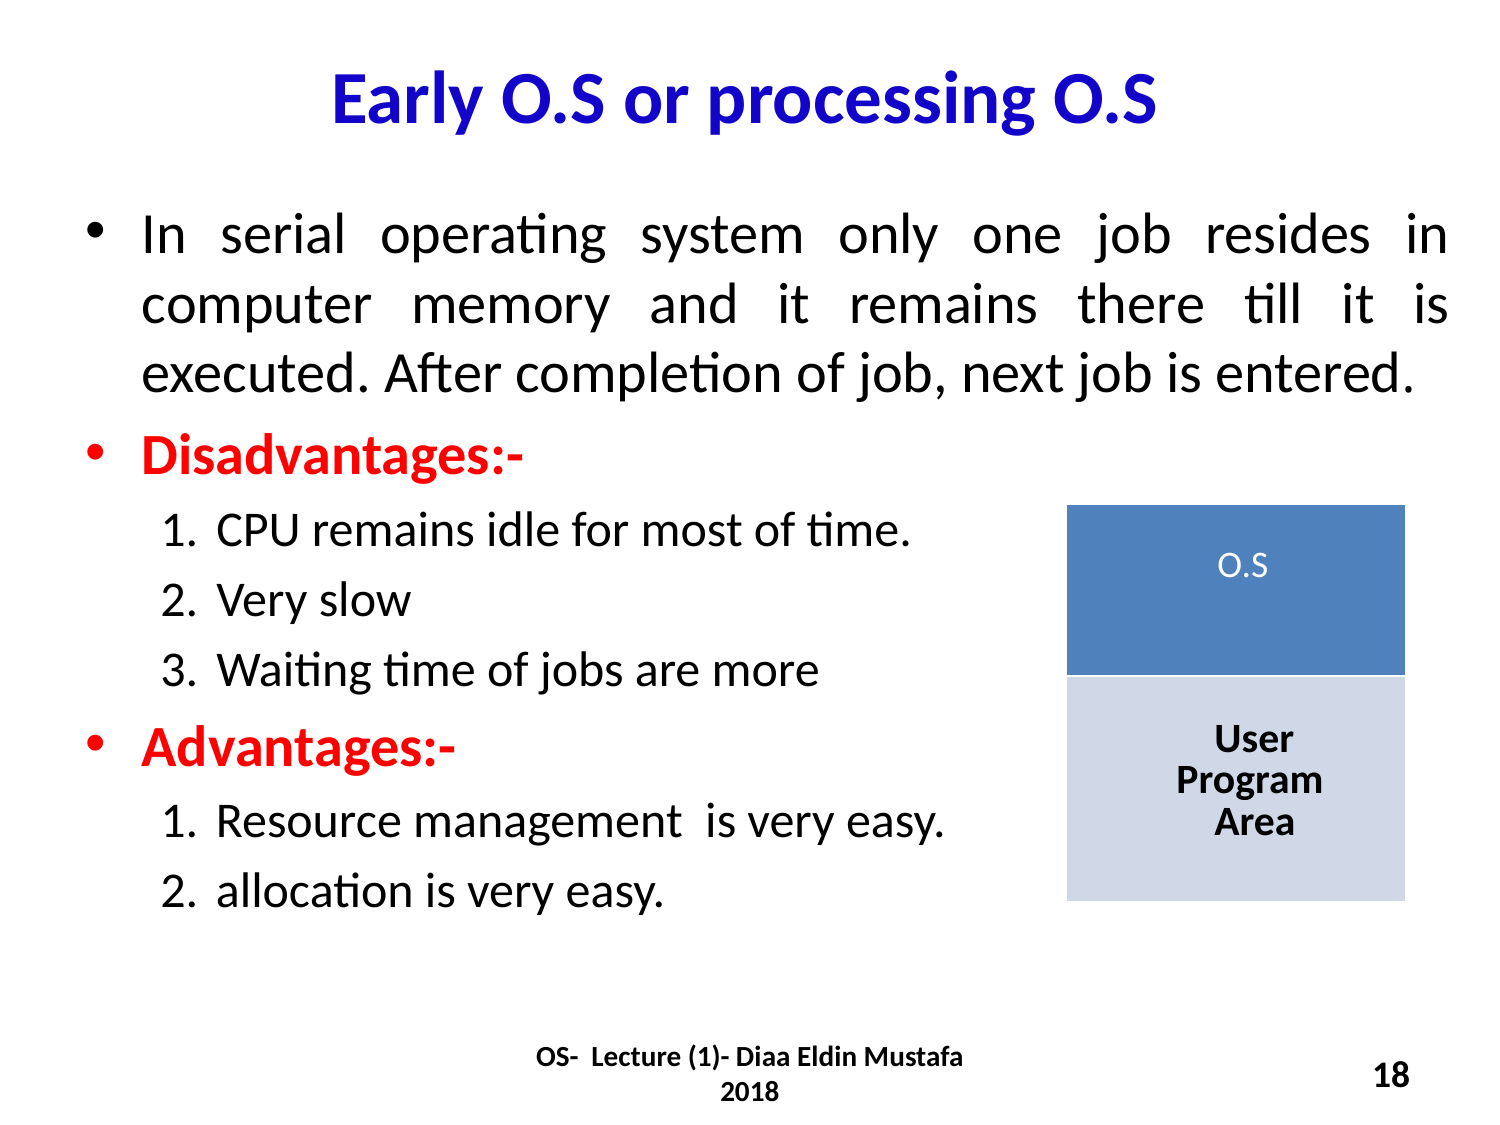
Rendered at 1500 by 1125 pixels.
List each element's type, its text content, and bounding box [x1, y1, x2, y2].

title Early O.S or processing O.S [70, 0, 1421, 187]
table_cell User Program Area [1067, 677, 1405, 901]
list In serial operating system only one job resides in computer memory and it remains there till it is executed. After completion of job, next job is entered. Disadvantages:- CPU remains idle for most of time. Very slow Waiting time of jobs are more Advantages:- Resource management is very easy. allocation is very easy. [70, 187, 1465, 985]
table_header O.S [1067, 505, 1405, 675]
slide_number 18 [1074, 1042, 1425, 1103]
footer OS- Lecture (1)- Diaa Eldin Mustafa 2018 [512, 1042, 988, 1103]
